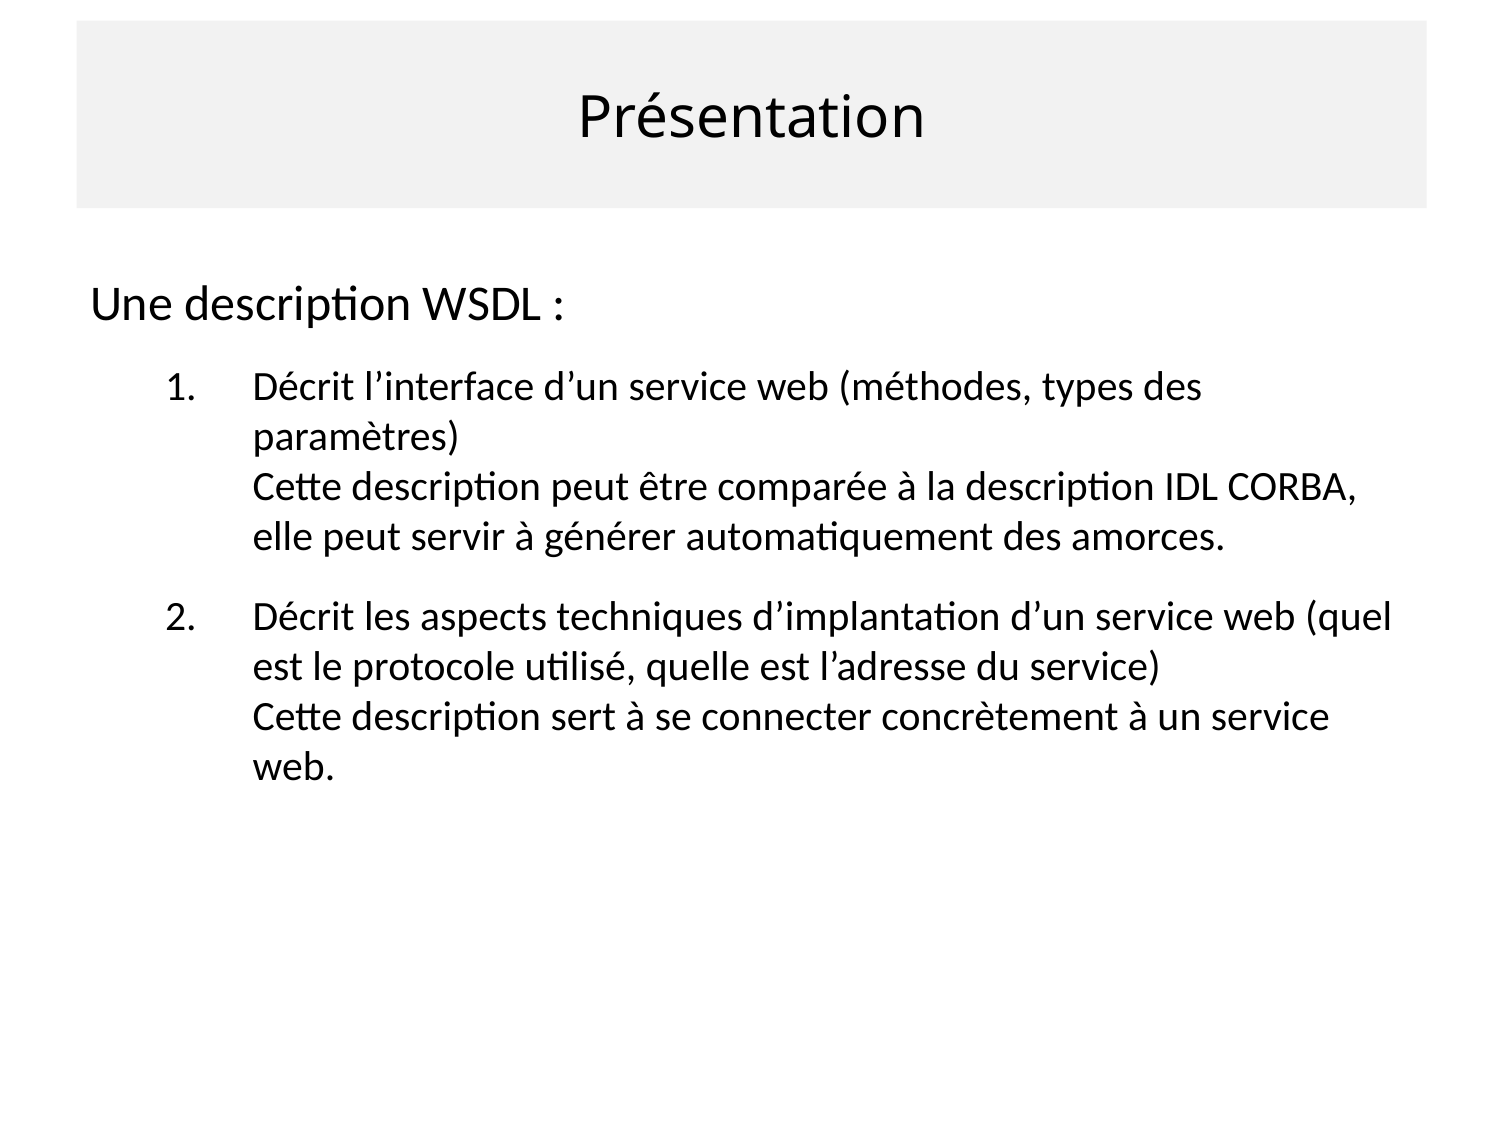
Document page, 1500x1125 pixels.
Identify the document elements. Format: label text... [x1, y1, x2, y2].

list Une description WSDL : Décrit l’interface d’un service web (méthodes, types des paramètres) Cette description peut être comparée à la description IDL CORBA, elle peut servir à générer automatiquement des amorces. Décrit les aspects techniques d’implantation d’un service web (quel est le protocole utilisé, quelle est l’adresse du service) Cette description sert à se connecter concrètement à un service web. [75, 262, 1425, 1005]
title Présentation [76, 20, 1427, 209]
